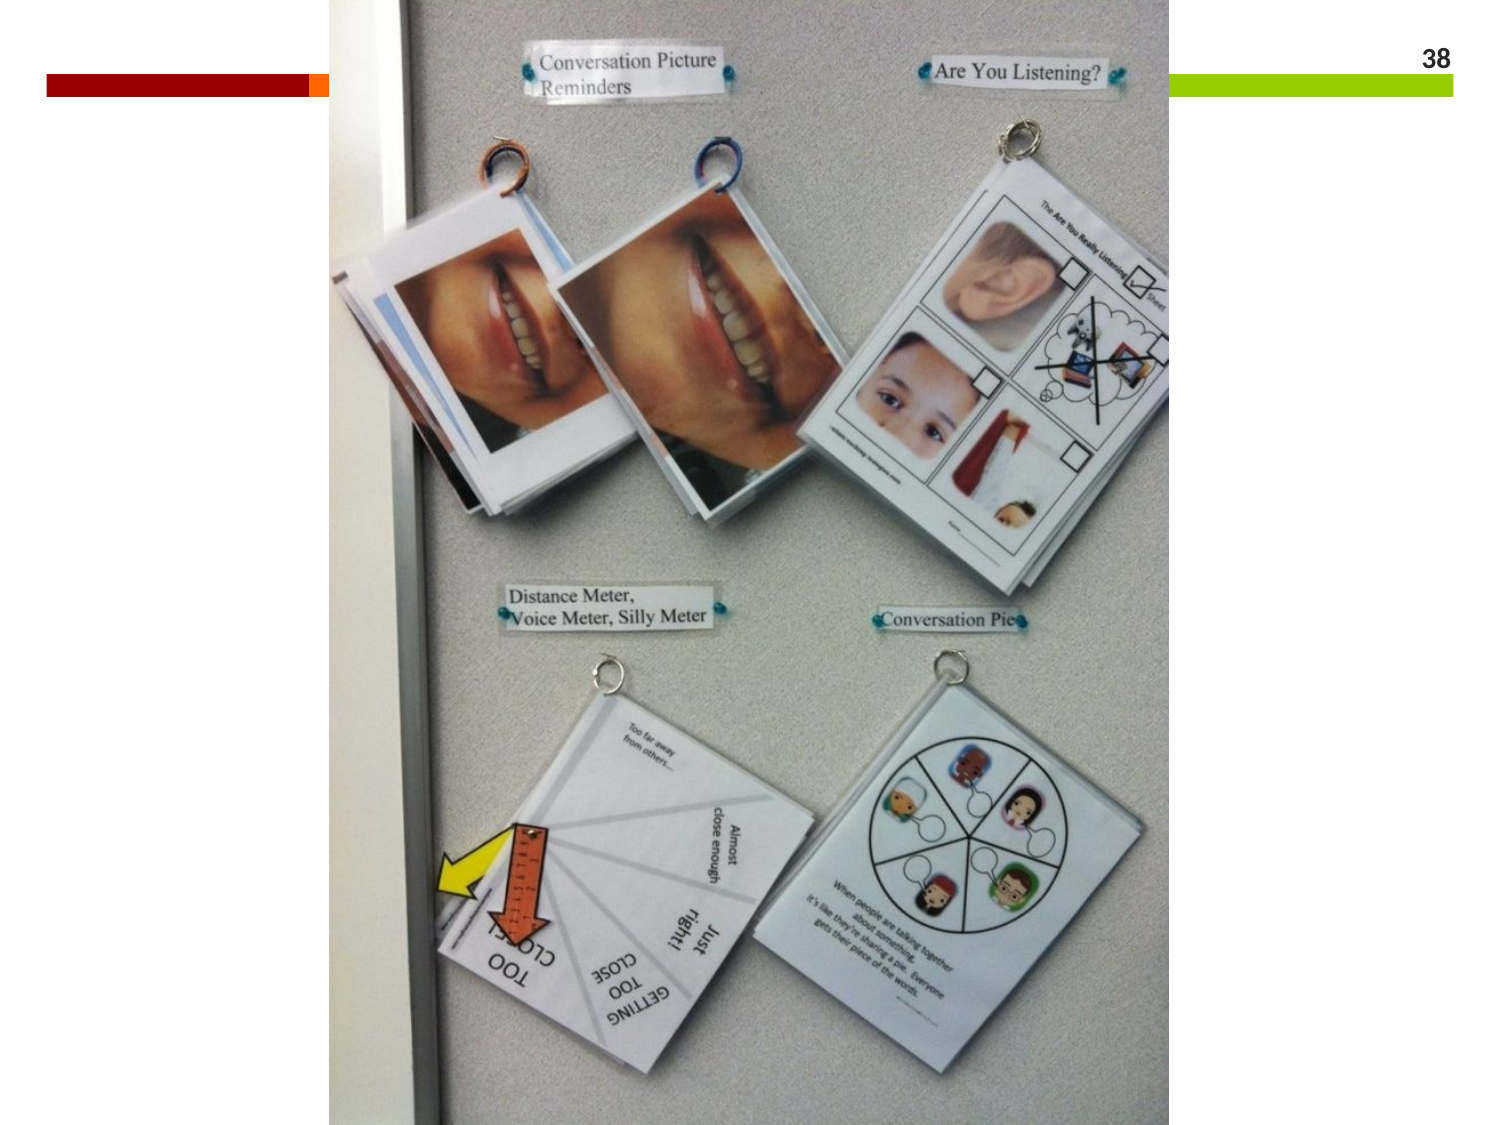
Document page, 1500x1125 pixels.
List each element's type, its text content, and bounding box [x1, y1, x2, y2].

picture [328, 0, 1170, 1125]
slide_number 38 [1362, 27, 1467, 87]
